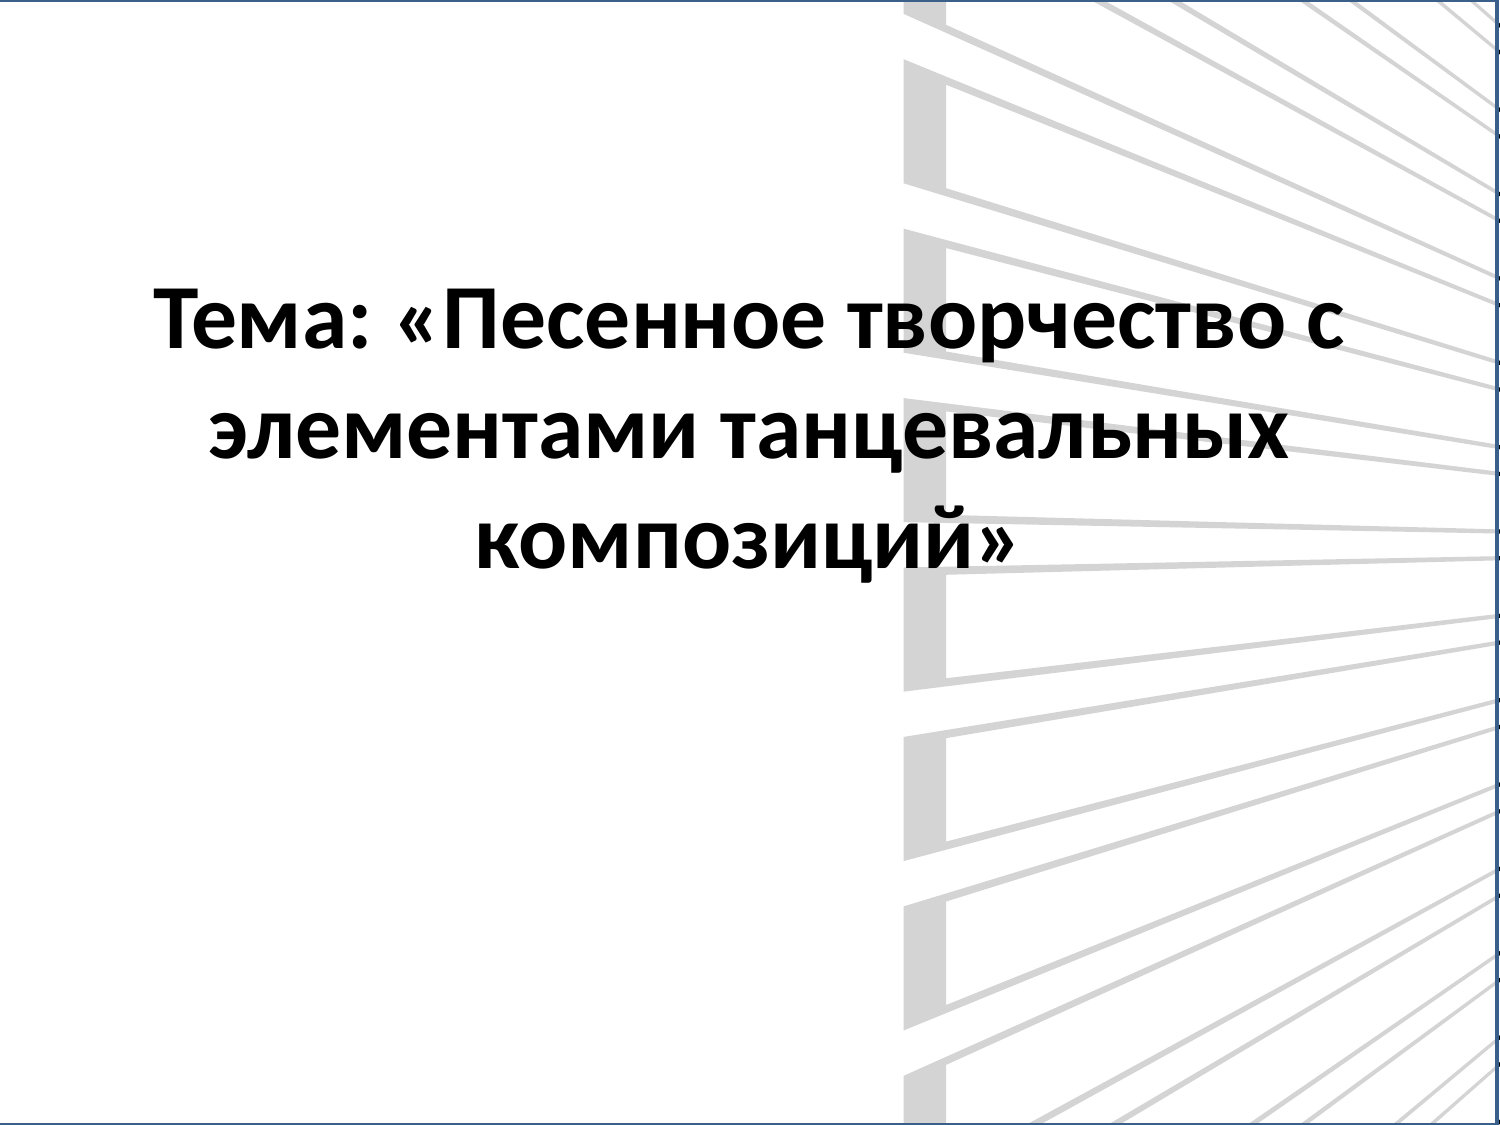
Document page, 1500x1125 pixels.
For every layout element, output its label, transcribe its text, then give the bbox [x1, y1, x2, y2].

title Тема: «Песенное творчество с элементами танцевальных композиций» [75, 45, 1425, 799]
